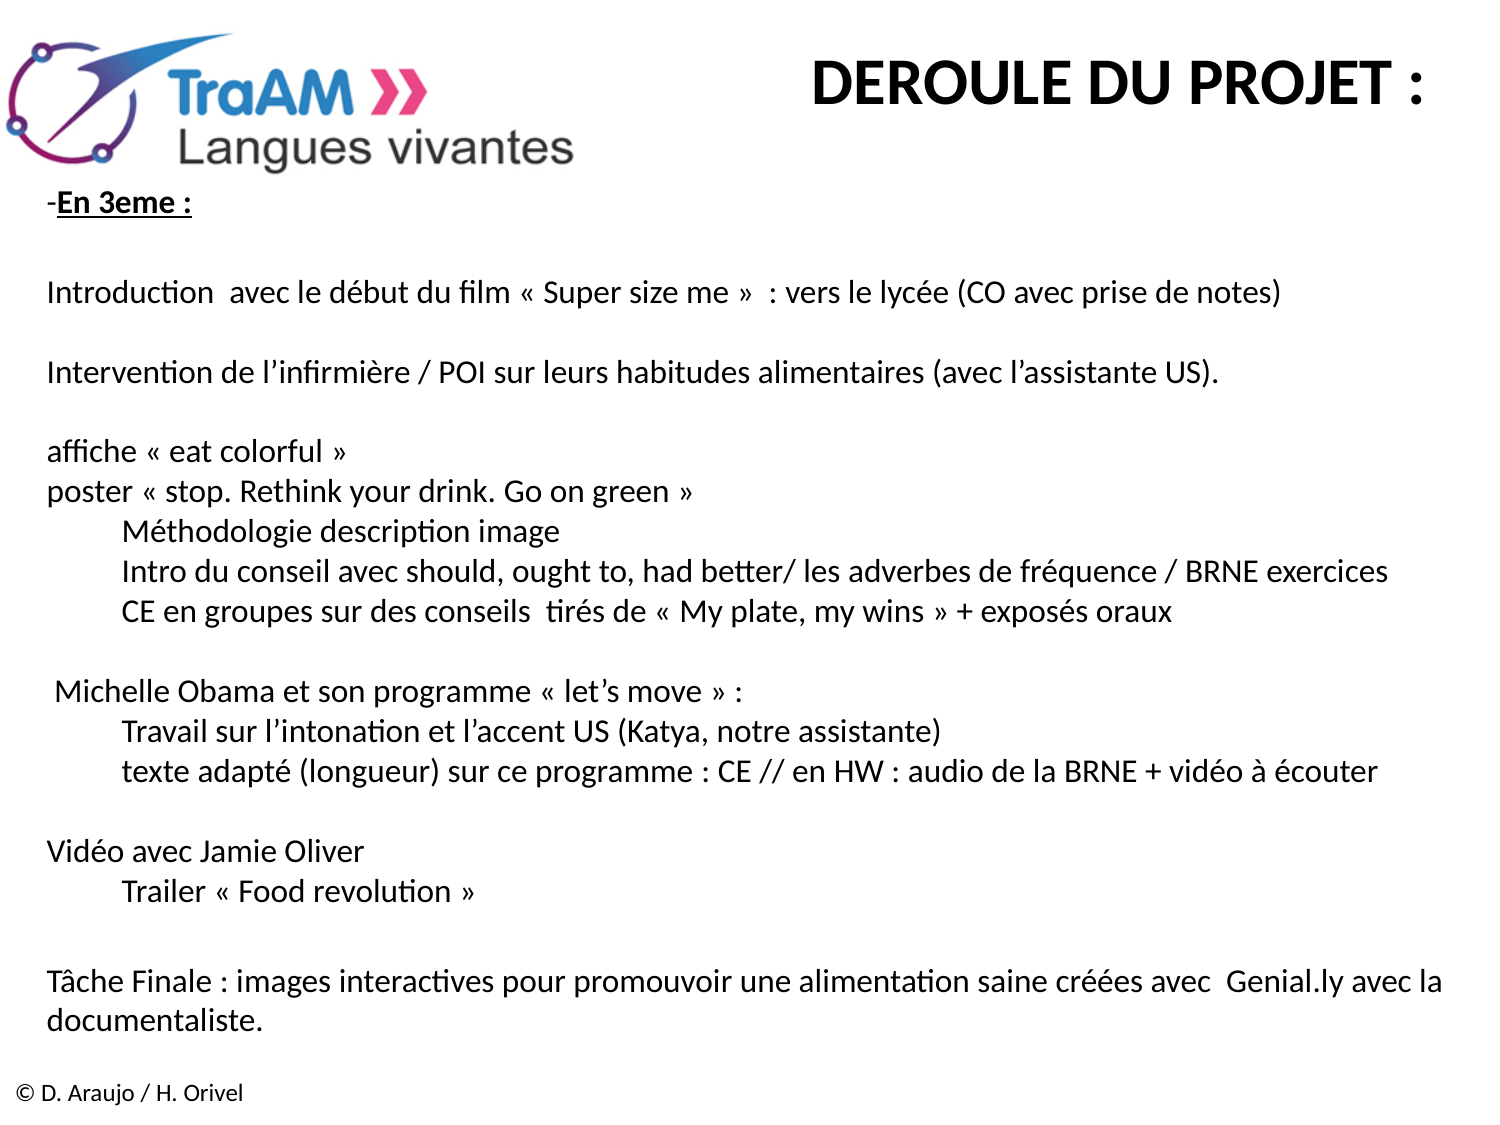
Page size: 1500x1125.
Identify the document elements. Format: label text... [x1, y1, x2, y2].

text_box DEROULE DU PROJET : [797, 30, 1500, 126]
picture [0, 6, 585, 186]
text_box -En 3eme : Introduction avec le début du film « Super size me » : vers le lycée (CO avec prise de notes) Intervention de l’infirmière / POI sur leurs habitudes alimentaires (avec l’assistante US). affiche « eat colorful » poster « stop. Rethink your drink. Go on green » Méthodologie description image Intro du conseil avec should, ought to, had better/ les adverbes de fréquence / BRNE exercices CE en groupes sur des conseils tirés de « My plate, my wins » + exposés oraux Michelle Obama et son programme « let’s move » : Travail sur l’intonation et l’accent US (Katya, notre assistante) texte adapté (longueur) sur ce programme : CE // en HW : audio de la BRNE + vidéo à écouter Vidéo avec Jamie Oliver Trailer « Food revolution » Tâche Finale : images interactives pour promouvoir une alimentation saine créées avec Genial.ly avec la documentaliste. [31, 172, 1500, 1046]
